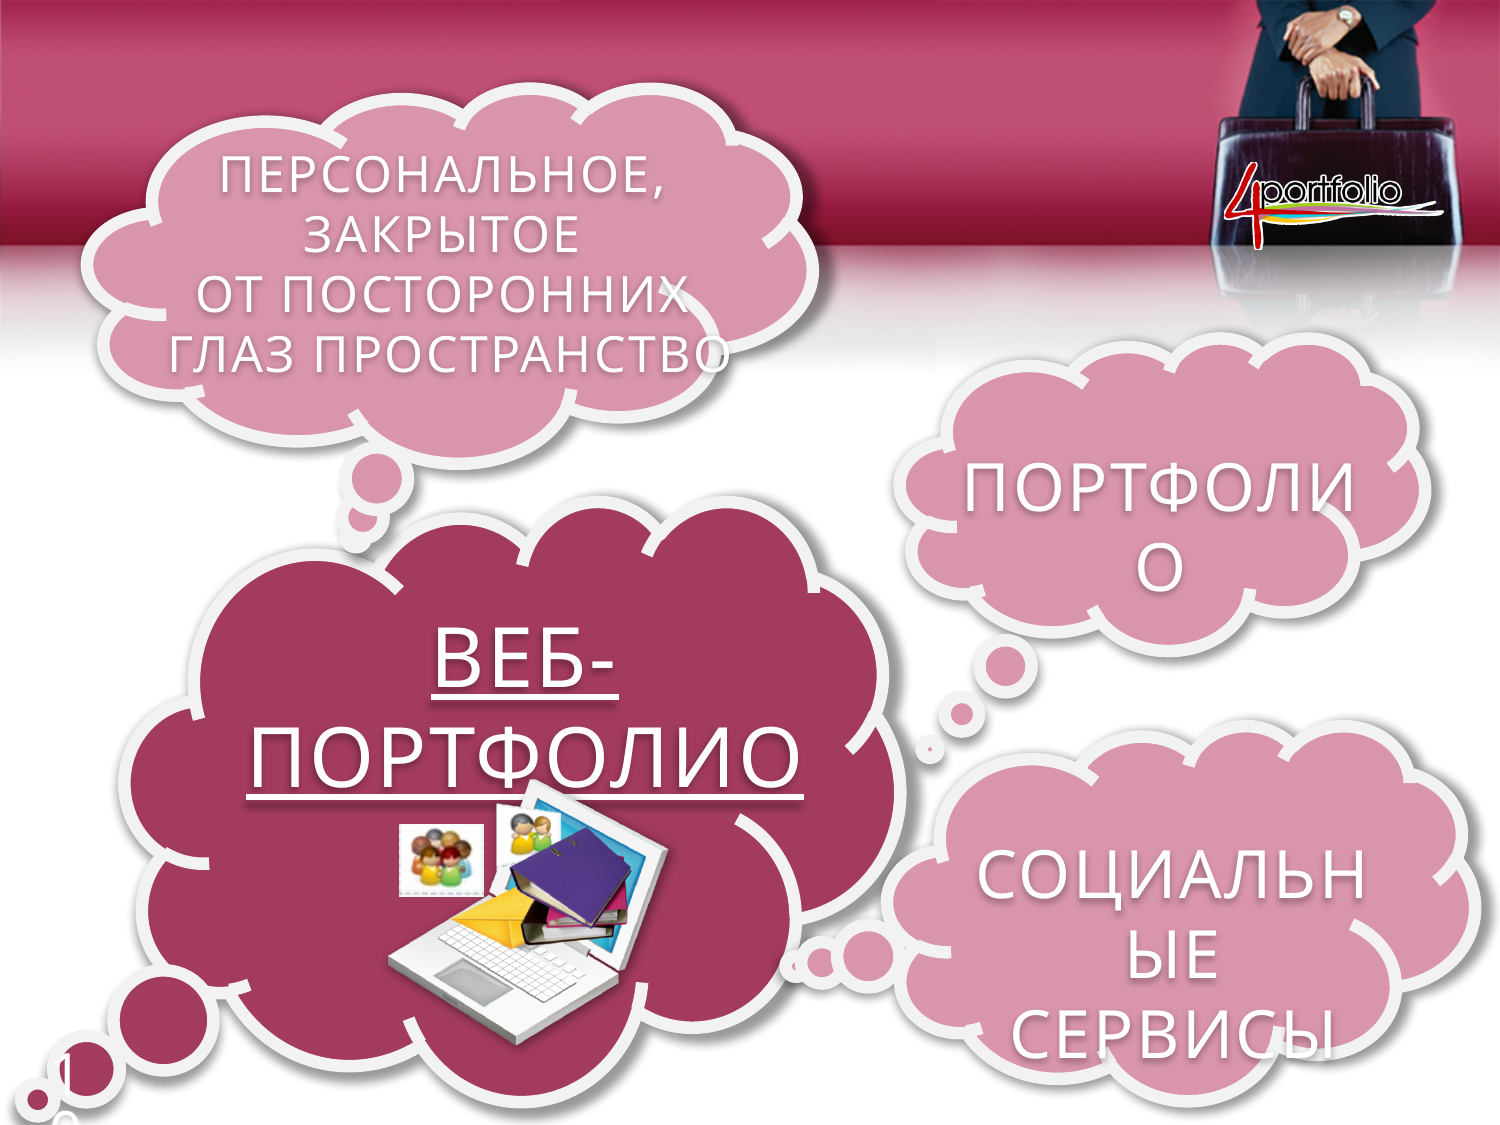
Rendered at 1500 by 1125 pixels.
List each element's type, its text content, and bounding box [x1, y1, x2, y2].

text_box [941, 726, 1476, 983]
text_box [86, 177, 166, 396]
text_box ПОРТФОЛИО [924, 437, 1398, 693]
text_box [114, 1031, 213, 1071]
title ВЕБ-ПОРТФОЛИО [594, 637, 851, 771]
text_box [946, 338, 1426, 537]
text_box [469, 88, 730, 133]
text_box [74, 524, 607, 757]
text_box [124, 769, 367, 786]
text_box [566, 528, 716, 733]
text_box [435, 1064, 608, 1103]
slide_number 10 [23, 1018, 99, 1094]
picture [0, 0, 1500, 1125]
text_box [665, 502, 811, 636]
text_box [349, 99, 454, 111]
text_box СОЦИАЛЬНЫЕ СЕРВИСЫ [937, 824, 1410, 1080]
text_box [429, 518, 492, 524]
text_box [1137, 1088, 1239, 1102]
text_box [811, 528, 948, 733]
text_box [21, 1083, 55, 1117]
text_box ПЕРСОНАЛЬНОЕ, ЗАКРЫТОЕ ОТ ПОСТОРОННИХ ГЛАЗ ПРОСТРАНСТВО [162, 112, 738, 413]
text_box [64, 1036, 120, 1103]
text_box [64, 786, 367, 1019]
text_box [886, 852, 932, 1028]
text_box [215, 421, 559, 524]
text_box [921, 740, 939, 759]
text_box [899, 451, 919, 519]
text_box [785, 924, 900, 988]
text_box [544, 501, 656, 528]
text_box [698, 733, 901, 1028]
text_box [259, 1031, 378, 1067]
text_box [944, 700, 980, 732]
text_box [911, 529, 919, 574]
text_box [701, 327, 840, 508]
text_box [731, 135, 813, 345]
